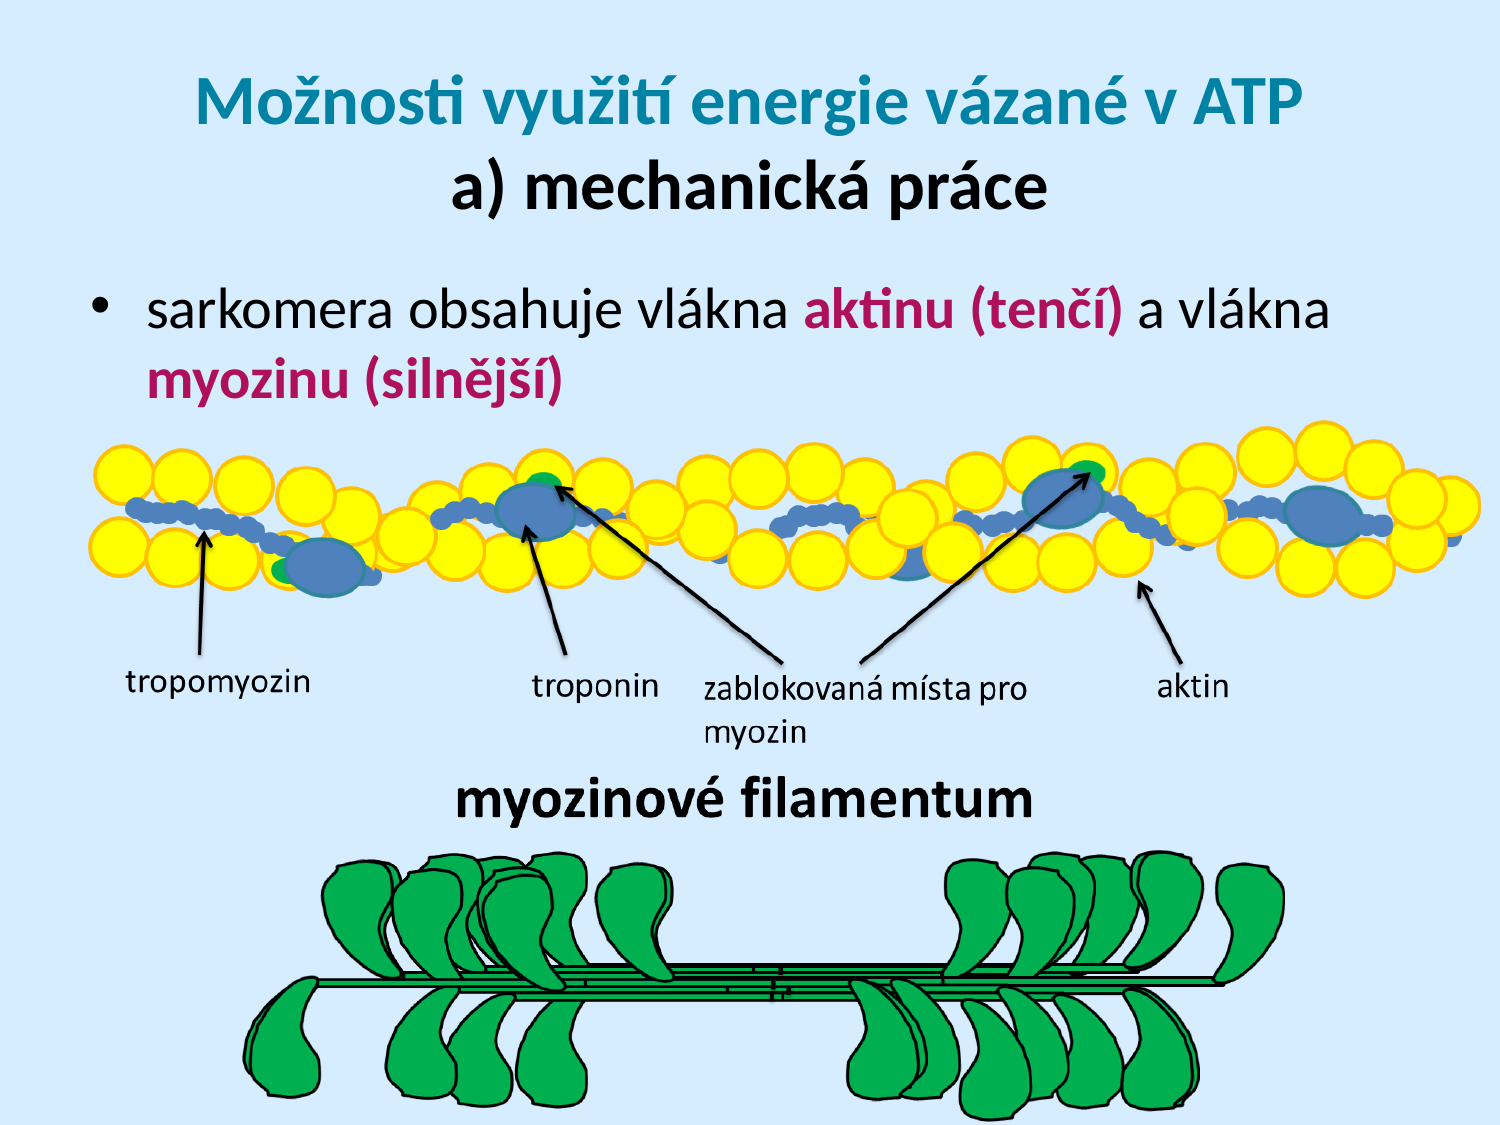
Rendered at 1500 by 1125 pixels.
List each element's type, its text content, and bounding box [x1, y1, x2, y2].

picture [88, 420, 1481, 1124]
title Možnosti využití energie vázané v ATP a) mechanická práce [75, 45, 1425, 233]
list sarkomera obsahuje vlákna aktinu (tenčí) a vlákna myozinu (silnější) [75, 262, 1425, 1005]
